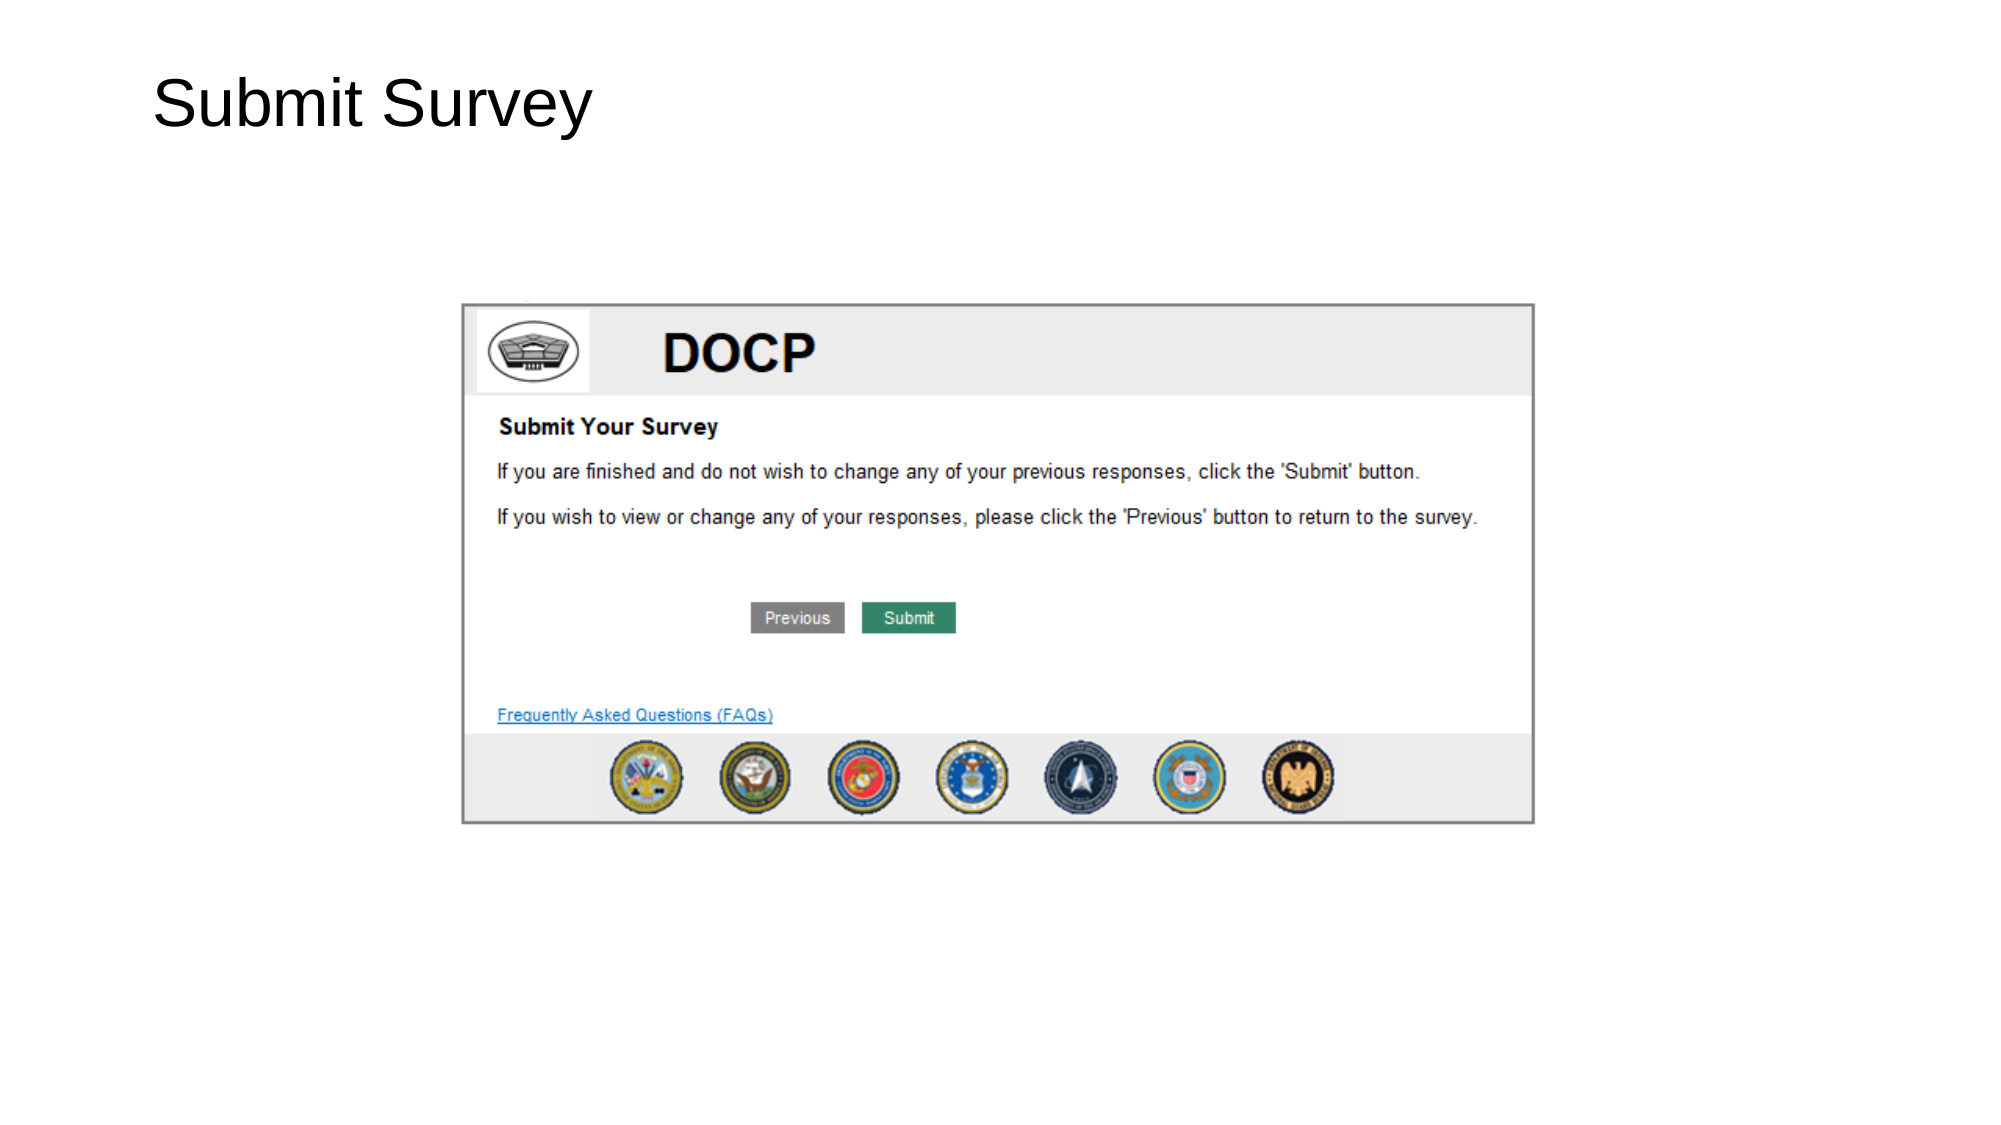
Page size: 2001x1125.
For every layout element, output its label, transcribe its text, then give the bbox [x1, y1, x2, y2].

picture [457, 288, 1543, 837]
title Submit Survey [137, 59, 1863, 149]
